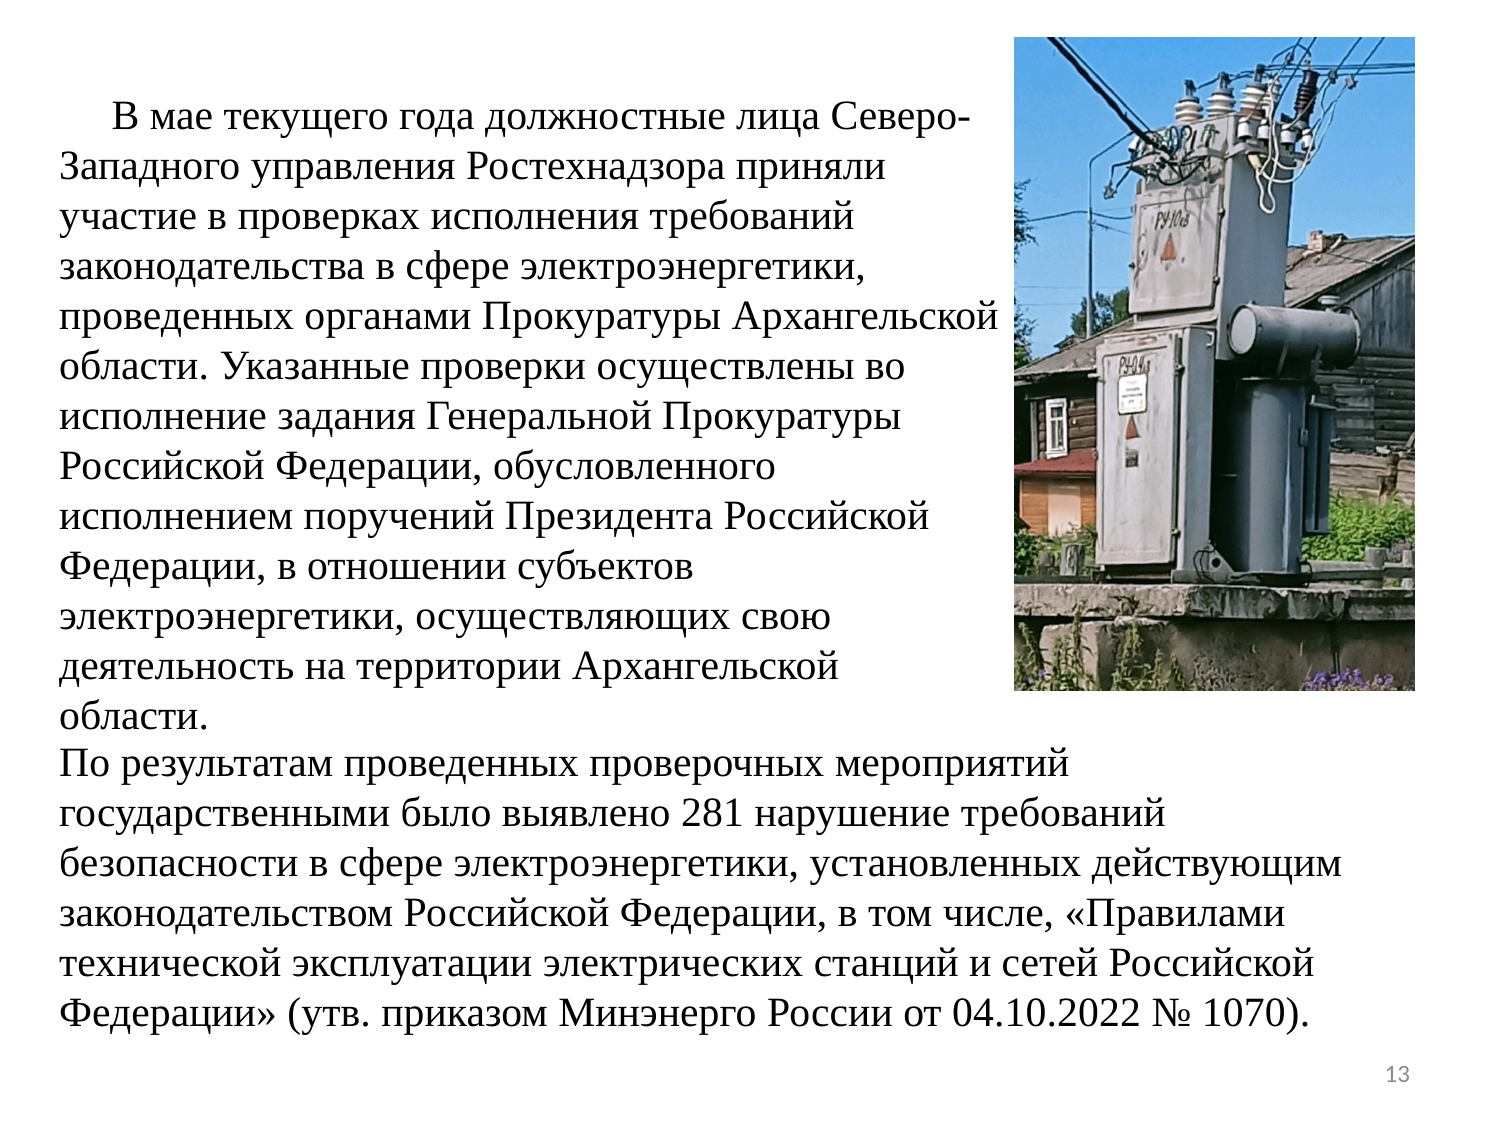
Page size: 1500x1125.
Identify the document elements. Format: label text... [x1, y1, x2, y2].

text_box По результатам проведенных проверочных мероприятий государственными было выявлено 281 нарушение требований безопасности в сфере электроэнергетики, установленных действующим законодательством Российской Федерации, в том числе, «Правилами технической эксплуатации электрических станций и сетей Российской Федерации» (утв. приказом Минэнерго России от 04.10.2022 № 1070). [44, 727, 1415, 1043]
slide_number 13 [1074, 1042, 1425, 1103]
text_box В мае текущего года должностные лица Северо-Западного управления Ростехнадзора приняли участие в проверках исполнения требований законодательства в сфере электроэнергетики, проведенных органами Прокуратуры Архангельской области. Указанные проверки осуществлены во исполнение задания Генеральной Прокуратуры Российской Федерации, обусловленного исполнением поручений Президента Российской Федерации, в отношении субъектов электроэнергетики, осуществляющих свою деятельность на территории Архангельской области. [44, 80, 1015, 727]
picture [1013, 37, 1415, 691]
